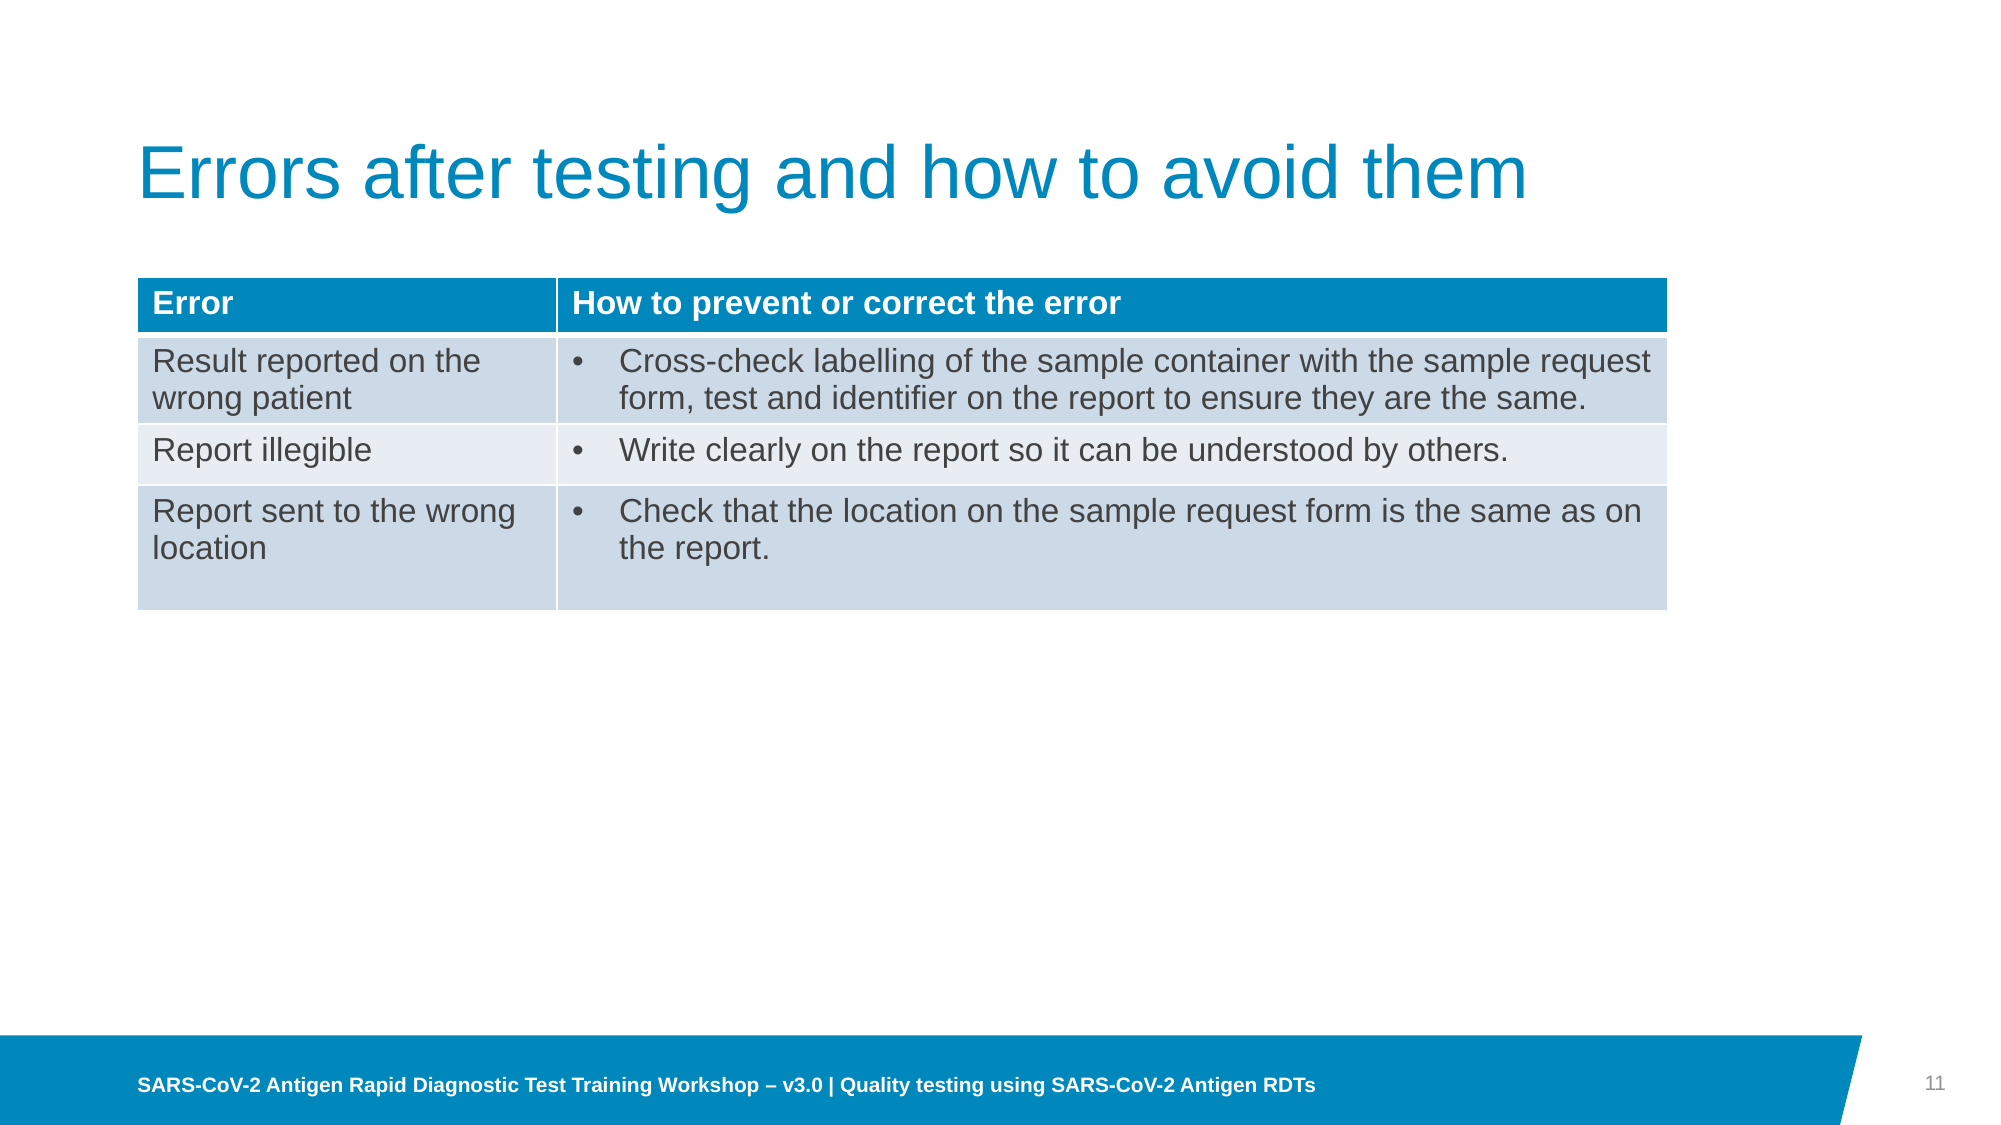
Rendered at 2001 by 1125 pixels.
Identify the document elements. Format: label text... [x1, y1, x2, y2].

table_cell Check that the location on the sample request form is the same as on the report. [558, 486, 1667, 610]
slide_number 11 [1862, 1035, 1947, 1125]
footer SARS-CoV-2 Antigen Rapid Diagnostic Test Training Workshop – v3.0 | Quality testing using SARS-CoV-2 Antigen RDTs [137, 1042, 1367, 1125]
table_cell Write clearly on the report so it can be understood by others. [558, 425, 1667, 484]
title Errors after testing and how to avoid them [137, 59, 1863, 215]
table_header How to prevent or correct the error [558, 278, 1667, 332]
table_header Error [138, 278, 556, 332]
table_cell Report sent to the wrong location [138, 486, 556, 610]
table_cell Result reported on the wrong patient [138, 338, 556, 423]
table_cell Report illegible [138, 425, 556, 484]
table_cell Cross-check labelling of the sample container with the sample request form, test and identifier on the report to ensure they are the same. [558, 338, 1667, 423]
